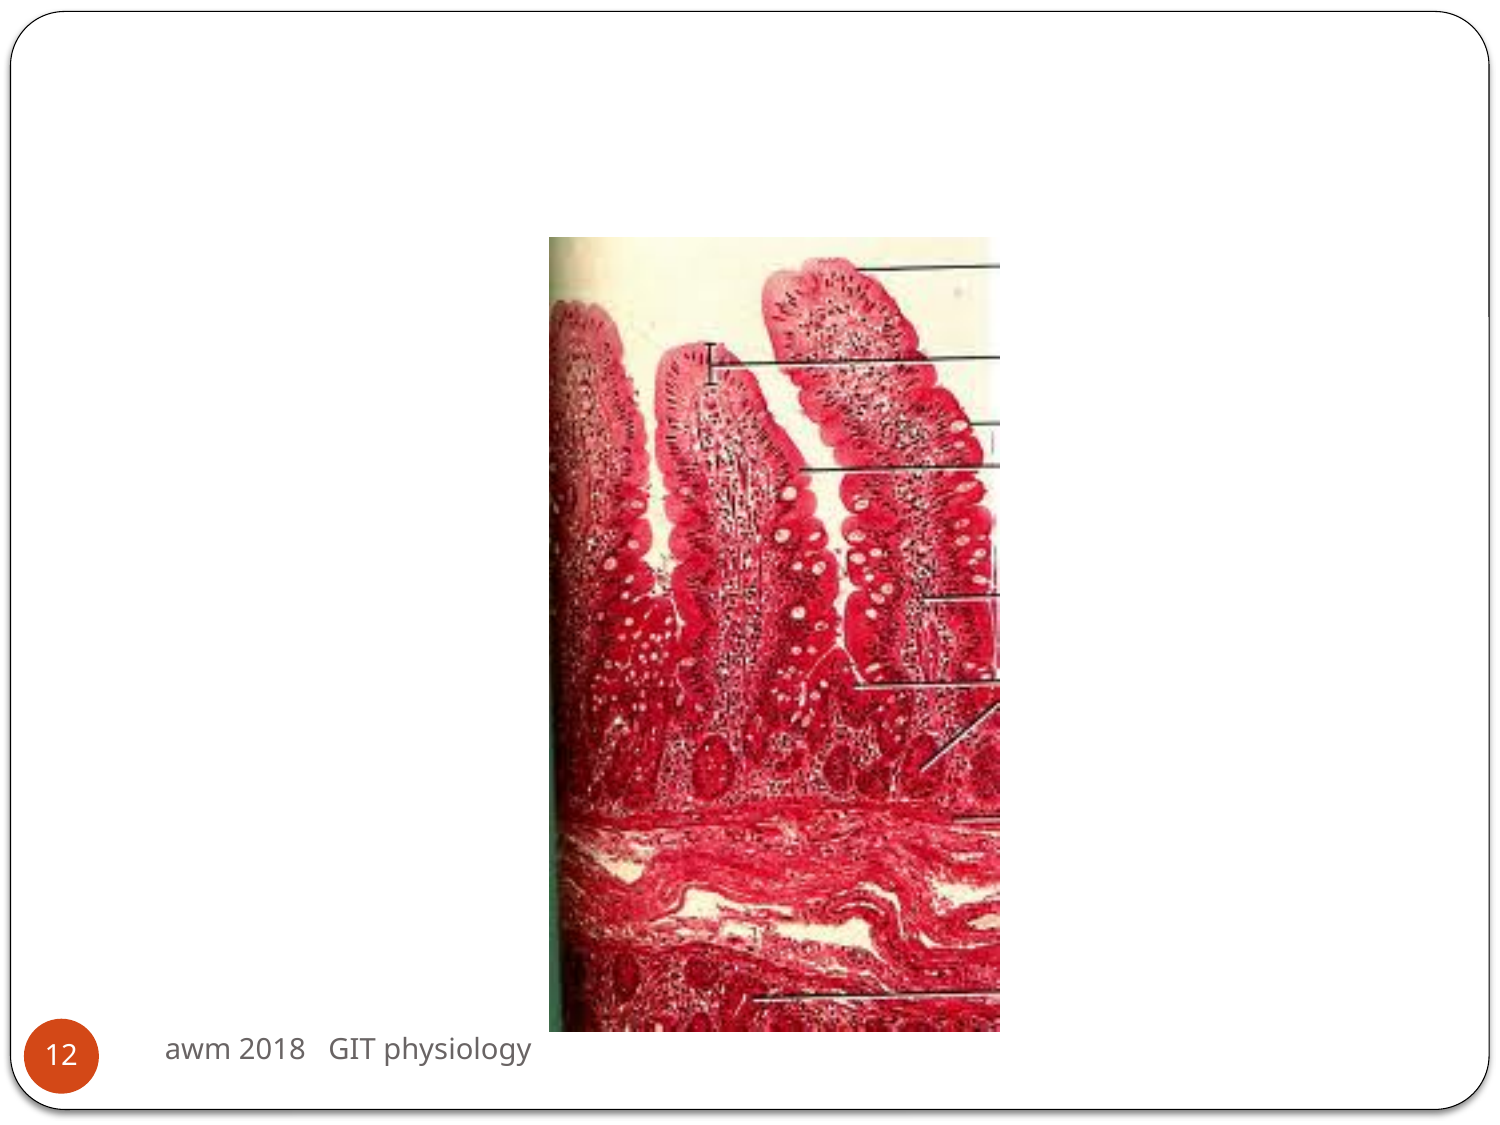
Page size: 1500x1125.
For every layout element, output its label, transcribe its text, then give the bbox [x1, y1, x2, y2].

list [549, 237, 1001, 1032]
footer awm 2018 GIT physiology [150, 1012, 800, 1088]
slide_number 12 [23, 1018, 99, 1094]
